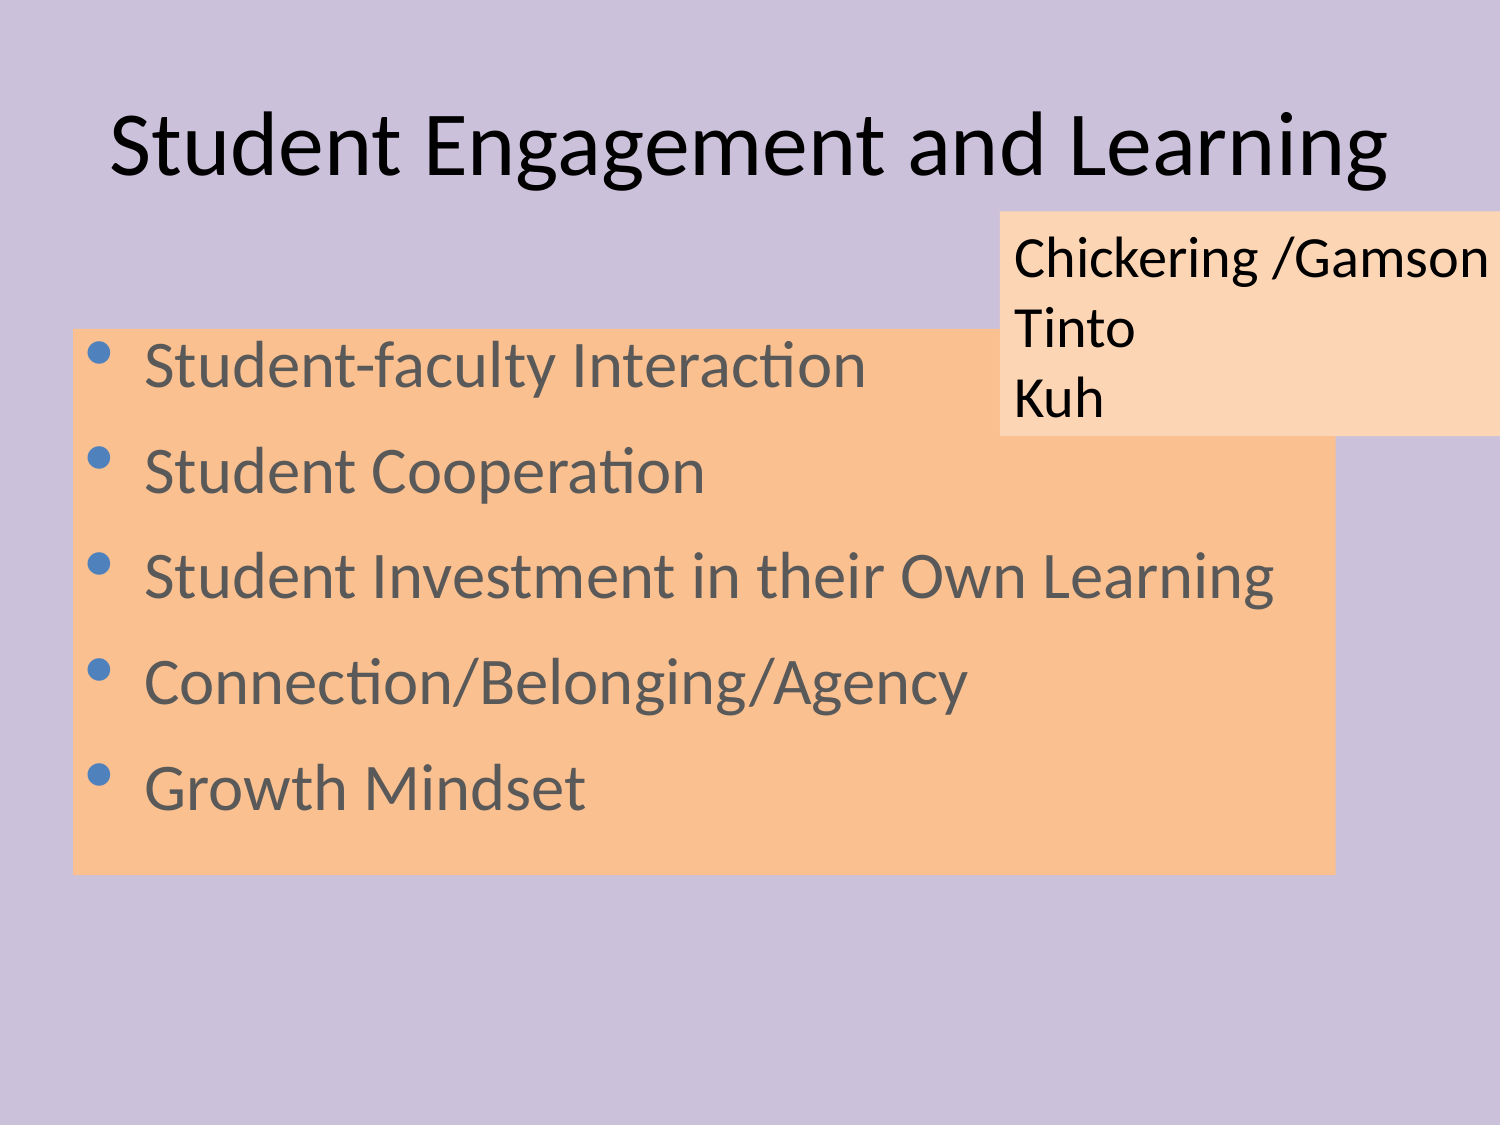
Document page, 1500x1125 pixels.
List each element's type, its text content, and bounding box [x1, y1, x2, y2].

text_box Student-faculty Interaction Student Cooperation Student Investment in their Own Learning Connection/Belonging/Agency Growth Mindset [73, 328, 1336, 876]
text_box Chickering /Gamson Tinto Kuh [999, 211, 1500, 437]
title Student Engagement and Learning [75, 45, 1425, 233]
